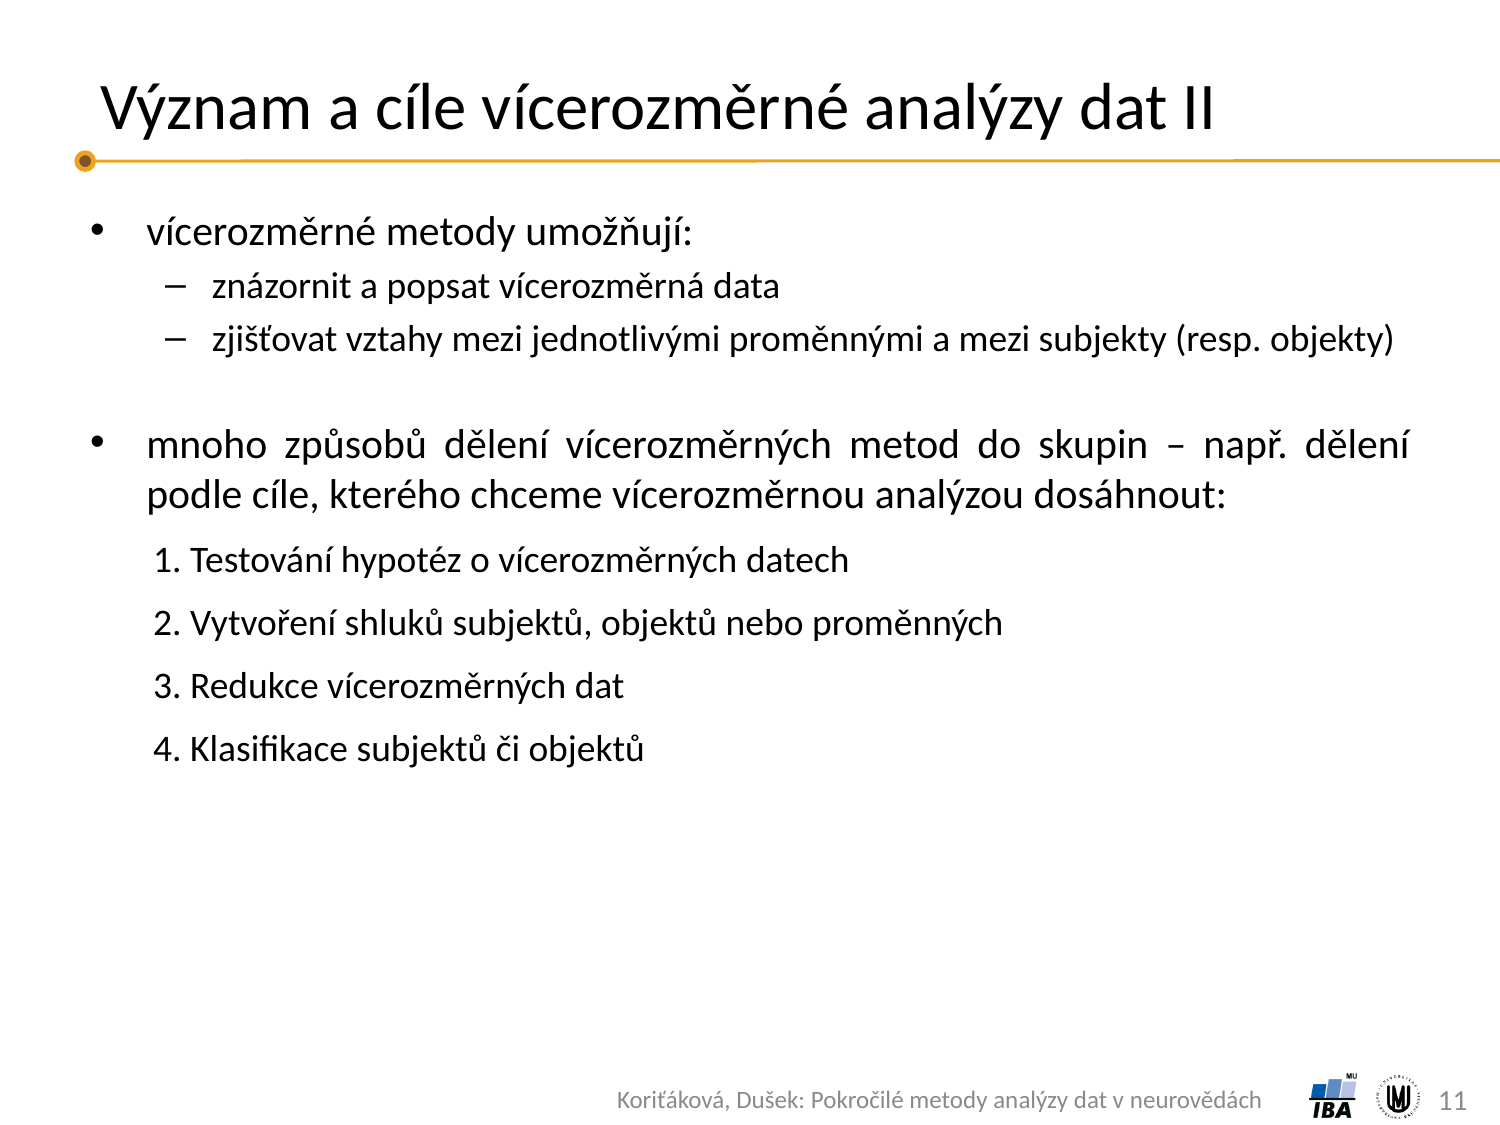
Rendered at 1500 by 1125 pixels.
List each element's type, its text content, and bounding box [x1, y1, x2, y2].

text_box 4. Klasifikace subjektů či objektů [138, 715, 1489, 787]
text_box mnoho způsobů dělení vícerozměrných metod do skupin – např. dělení podle cíle, kterého chceme vícerozměrnou analýzou dosáhnout: [74, 408, 1425, 527]
slide_number 11 [1132, 1072, 1483, 1125]
text_box 2. Vytvoření shluků subjektů, objektů nebo proměnných [138, 590, 1489, 653]
list vícerozměrné metody umožňují: znázornit a popsat vícerozměrná data zjišťovat vztahy mezi jednotlivými proměnnými a mezi subjekty (resp. objekty) [75, 196, 1425, 386]
title Význam a cíle vícerozměrné analýzy dat II [85, 45, 1425, 161]
text_box 1. Testování hypotéz o vícerozměrných datech [138, 527, 1489, 590]
text_box 3. Redukce vícerozměrných dat [138, 653, 1489, 715]
